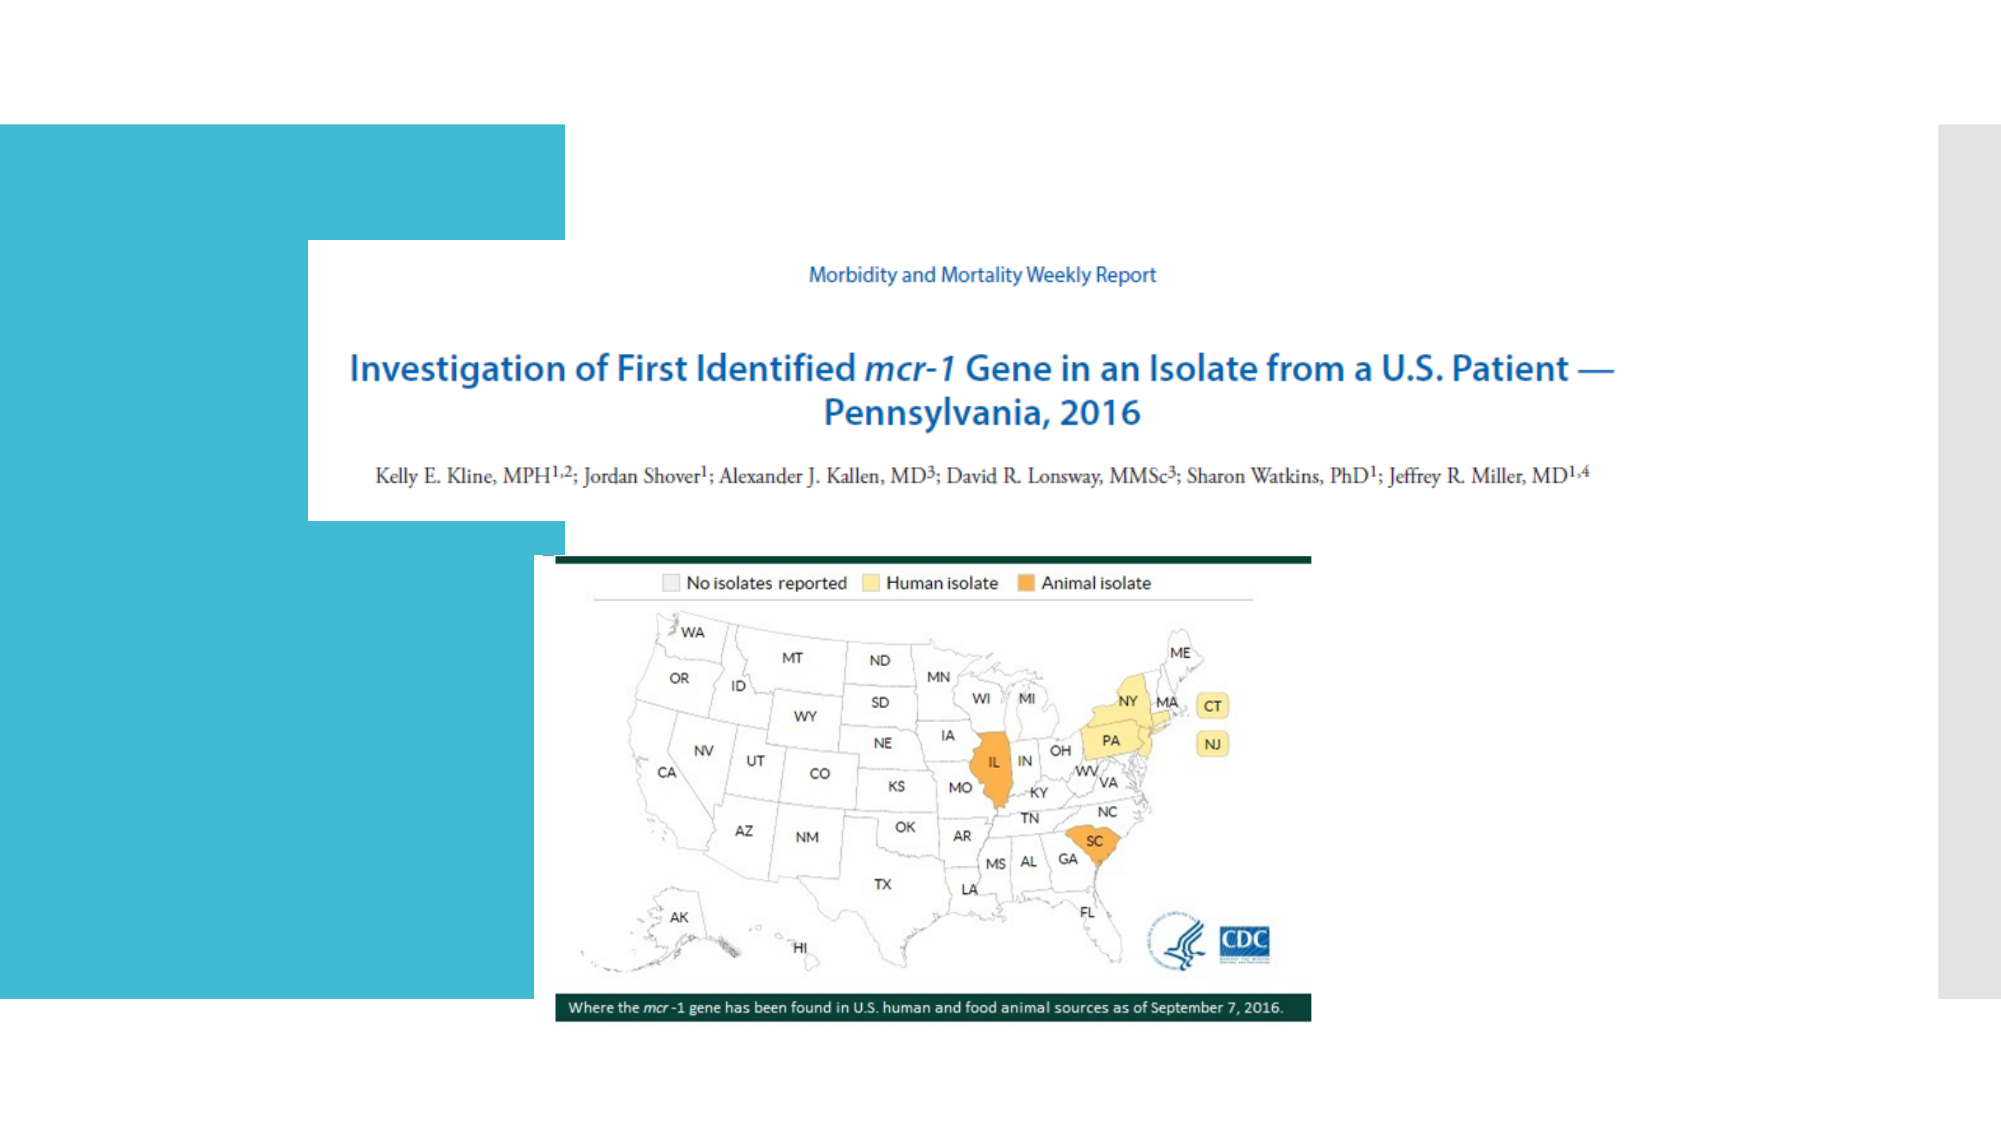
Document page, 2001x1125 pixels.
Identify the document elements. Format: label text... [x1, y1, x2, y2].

picture [533, 555, 1370, 1046]
title And, As If That Wasn’t Enough: Colistin Resistance! [152, 0, 1878, 206]
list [308, 240, 1658, 521]
